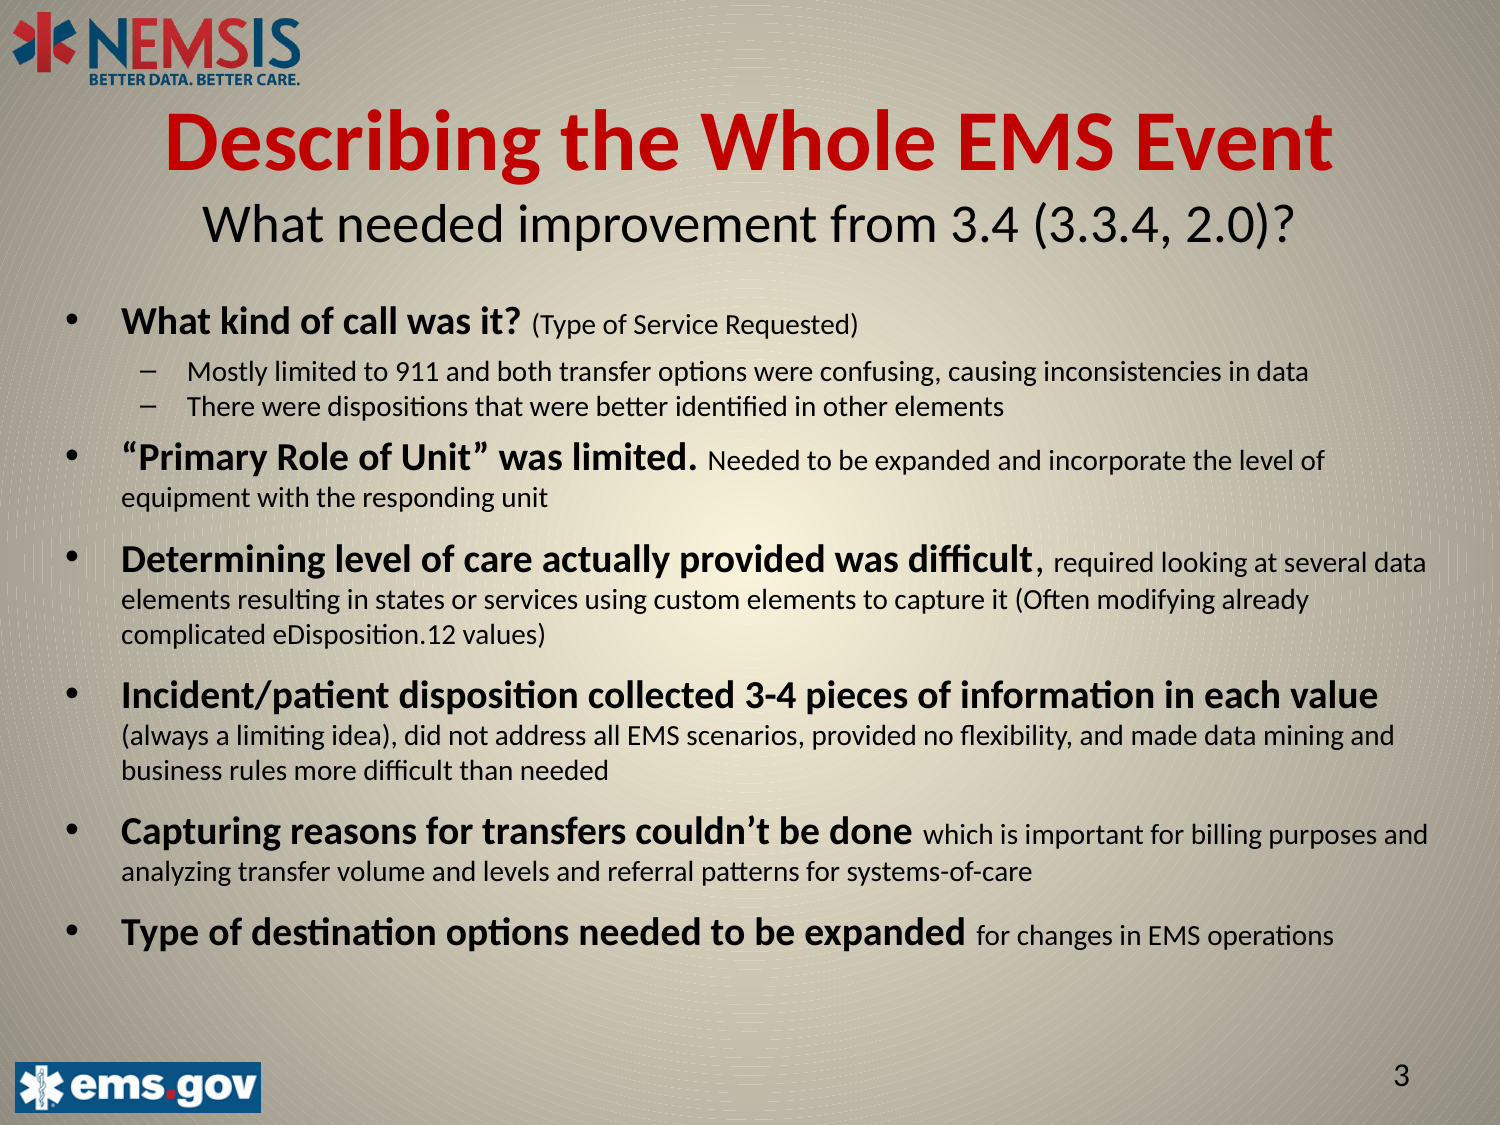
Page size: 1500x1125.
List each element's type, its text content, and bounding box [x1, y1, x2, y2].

slide_number 3 [1074, 1042, 1425, 1103]
picture [15, 1062, 261, 1113]
title Describing the Whole EMS Event What needed improvement from 3.4 (3.3.4, 2.0)? [75, 75, 1425, 263]
list What kind of call was it? (Type of Service Requested) Mostly limited to 911 and both transfer options were confusing, causing inconsistencies in data There were dispositions that were better identified in other elements “Primary Role of Unit” was limited. Needed to be expanded and incorporate the level of equipment with the responding unit Determining level of care actually provided was difficult, required looking at several data elements resulting in states or services using custom elements to capture it (Often modifying already complicated eDisposition.12 values) Incident/patient disposition collected 3-4 pieces of information in each value (always a limiting idea), did not address all EMS scenarios, provided no flexibility, and made data mining and business rules more difficult than needed Capturing reasons for transfers couldn’t be done which is important for billing purposes and analyzing transfer volume and levels and referral patterns for systems-of-care Type of destination options needed to be expanded for changes in EMS operations [50, 287, 1450, 1088]
picture [12, 12, 300, 89]
